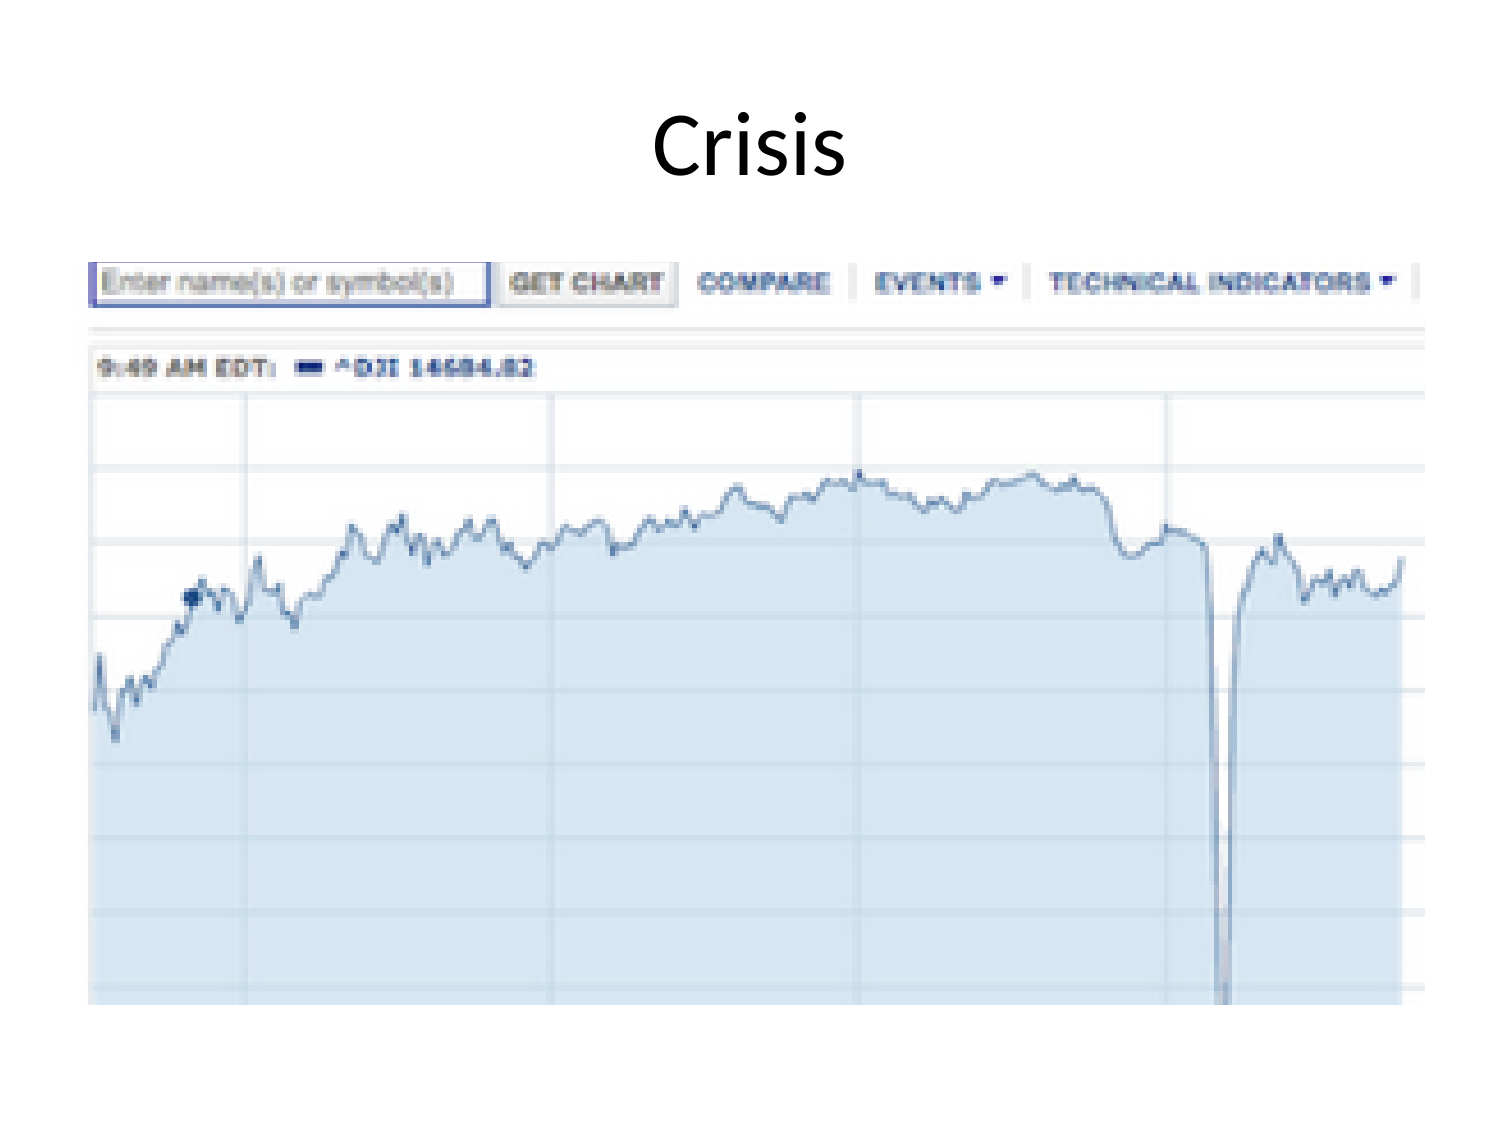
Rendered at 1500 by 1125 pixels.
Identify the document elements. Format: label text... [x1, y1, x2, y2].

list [74, 262, 1426, 1006]
title Crisis [75, 45, 1425, 233]
